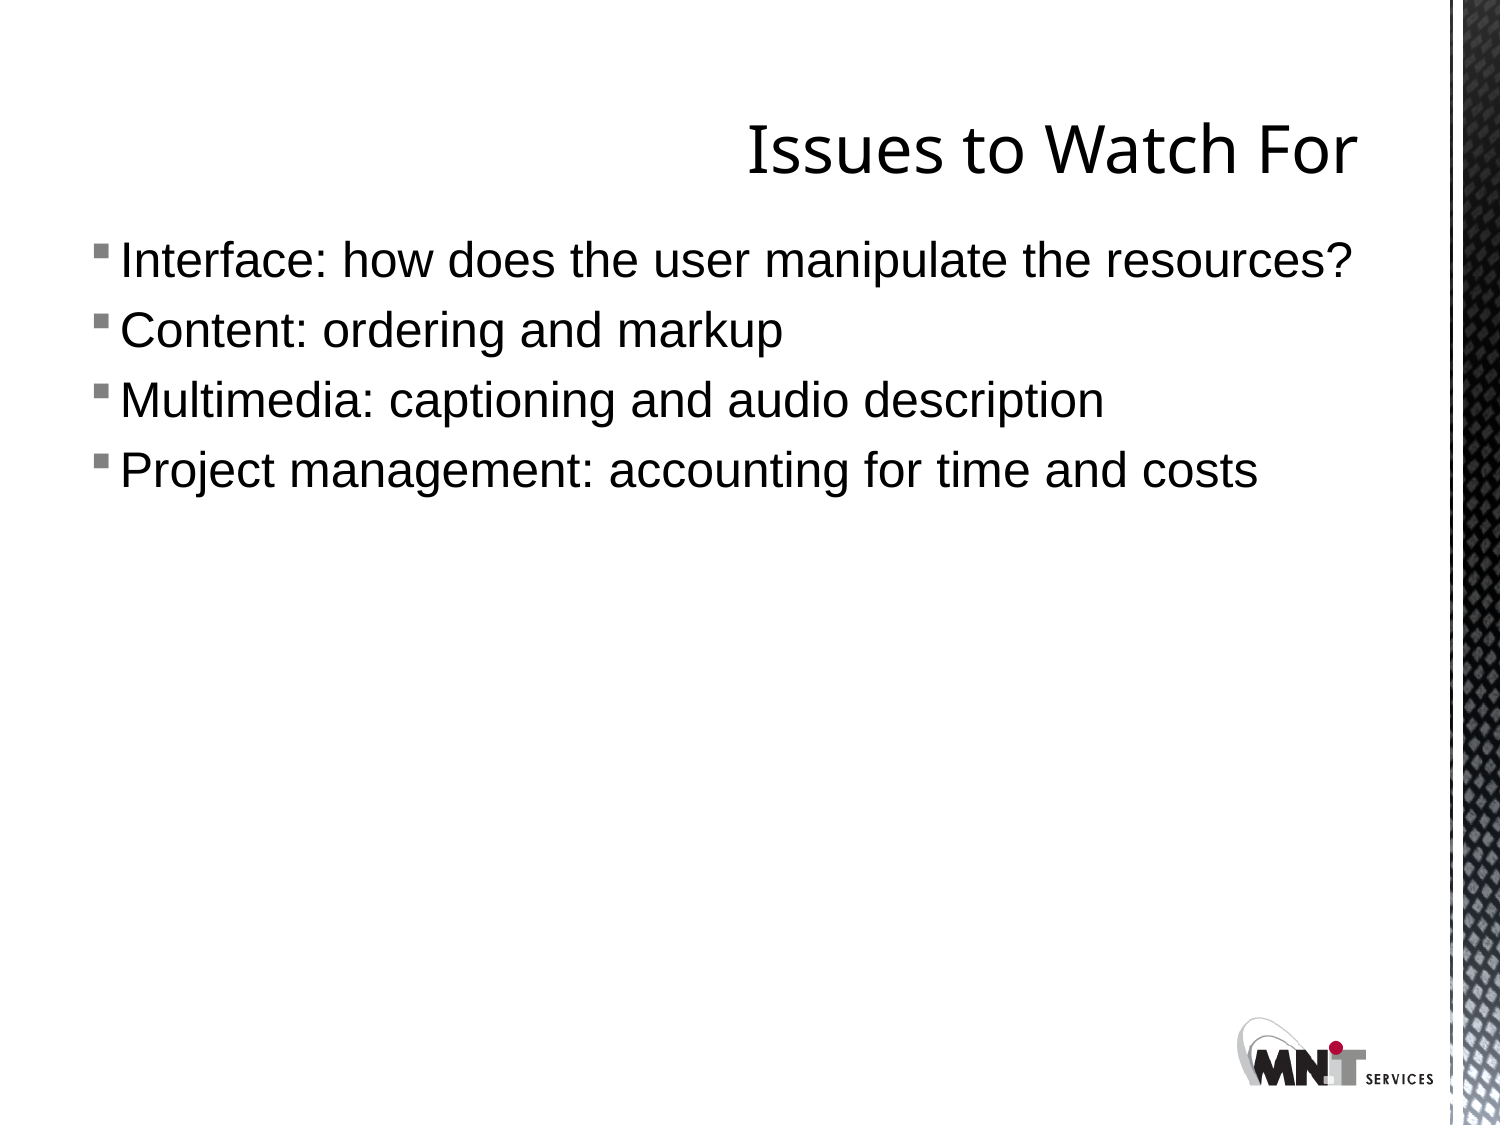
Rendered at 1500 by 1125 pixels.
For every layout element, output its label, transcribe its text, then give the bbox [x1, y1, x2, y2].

list Interface: how does the user manipulate the resources? Content: ordering and markup Multimedia: captioning and audio description Project management: accounting for time and costs [75, 220, 1375, 963]
picture [1237, 1017, 1435, 1088]
title Issues to Watch For [75, 99, 1375, 200]
picture [1447, 0, 1500, 1125]
